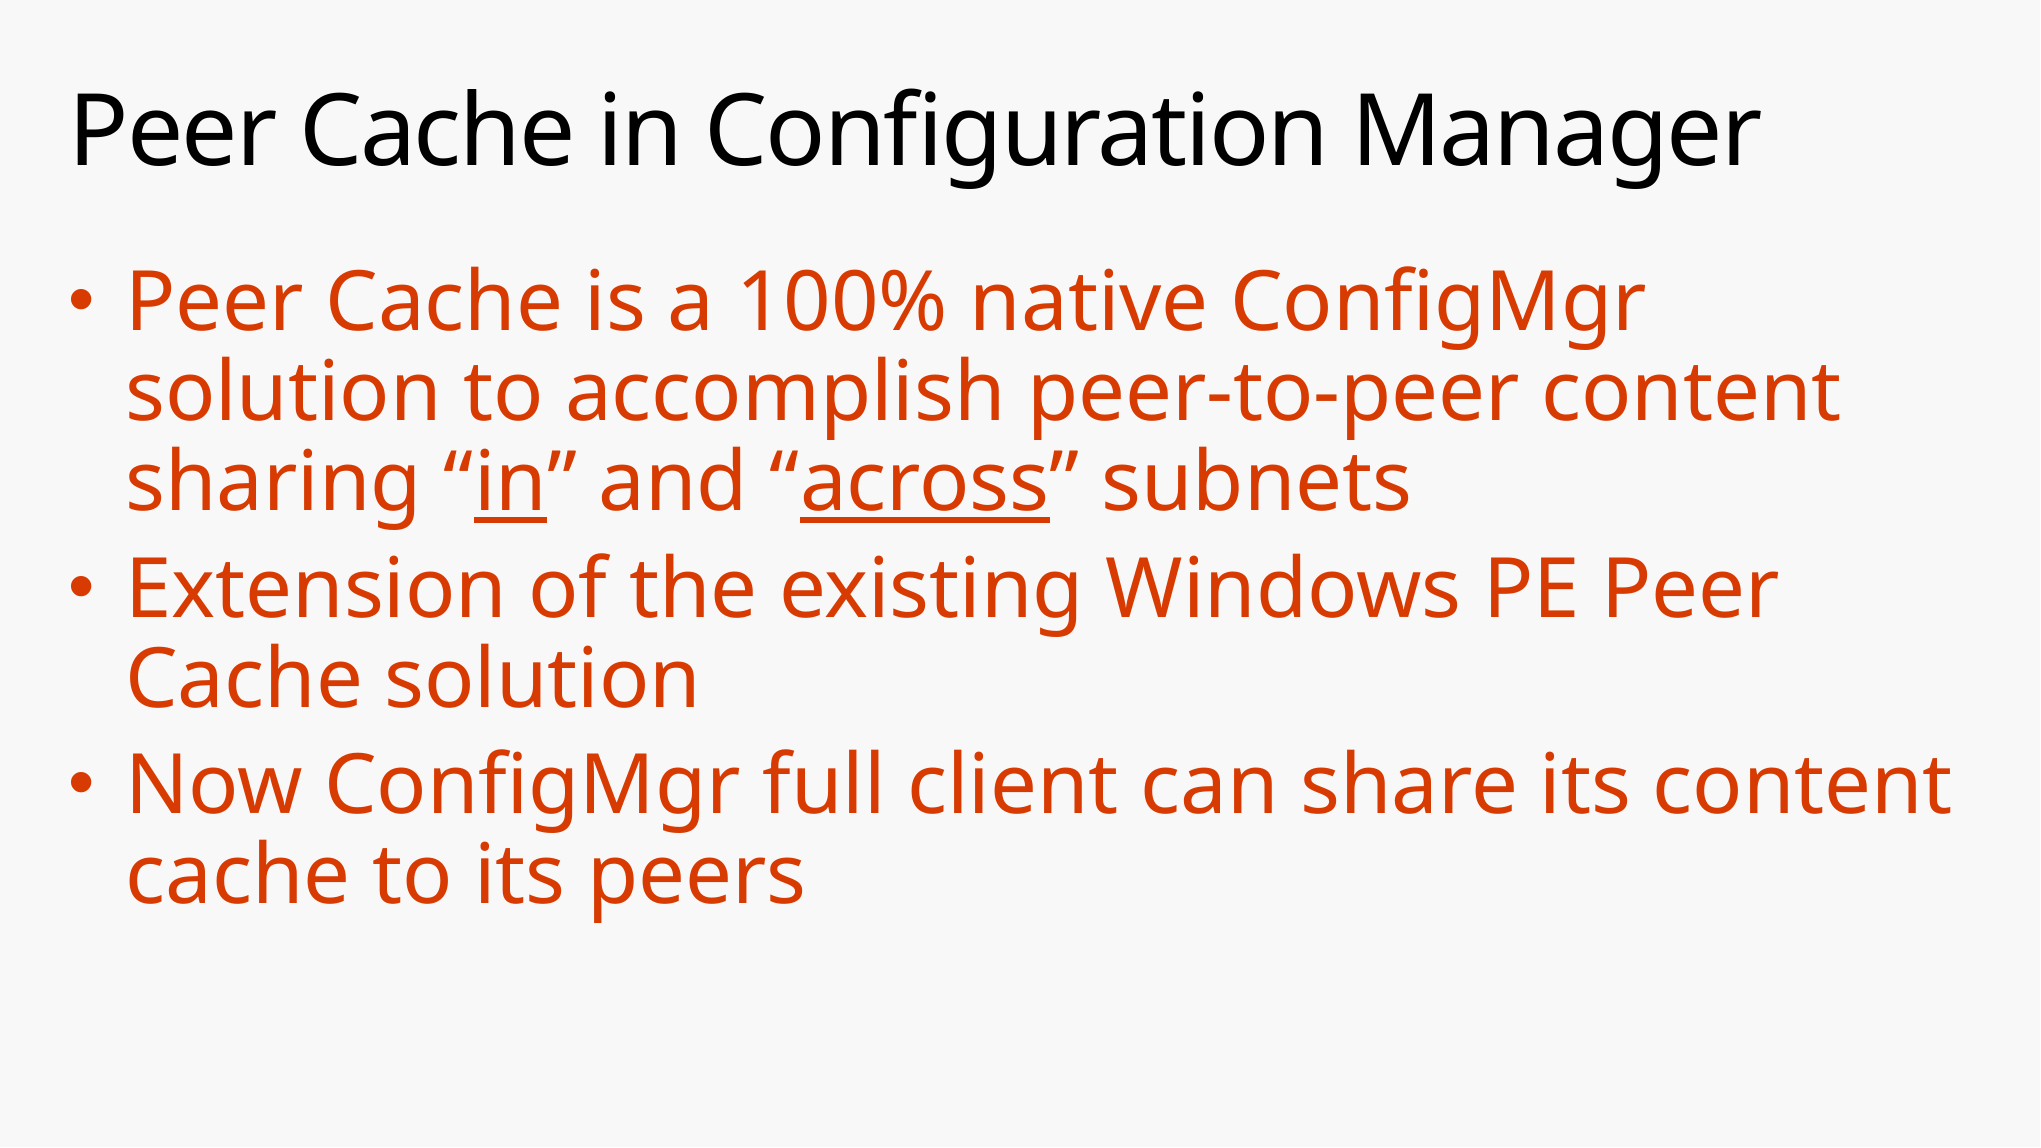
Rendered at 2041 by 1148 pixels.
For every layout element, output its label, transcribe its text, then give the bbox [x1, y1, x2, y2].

title Peer Cache in Configuration Manager [45, 63, 1805, 286]
list Peer Cache is a 100% native ConfigMgr solution to accomplish peer-to-peer content sharing “in” and “across” subnets Extension of the existing Windows PE Peer Cache solution Now ConfigMgr full client can share its content cache to its peers [45, 243, 1996, 588]
